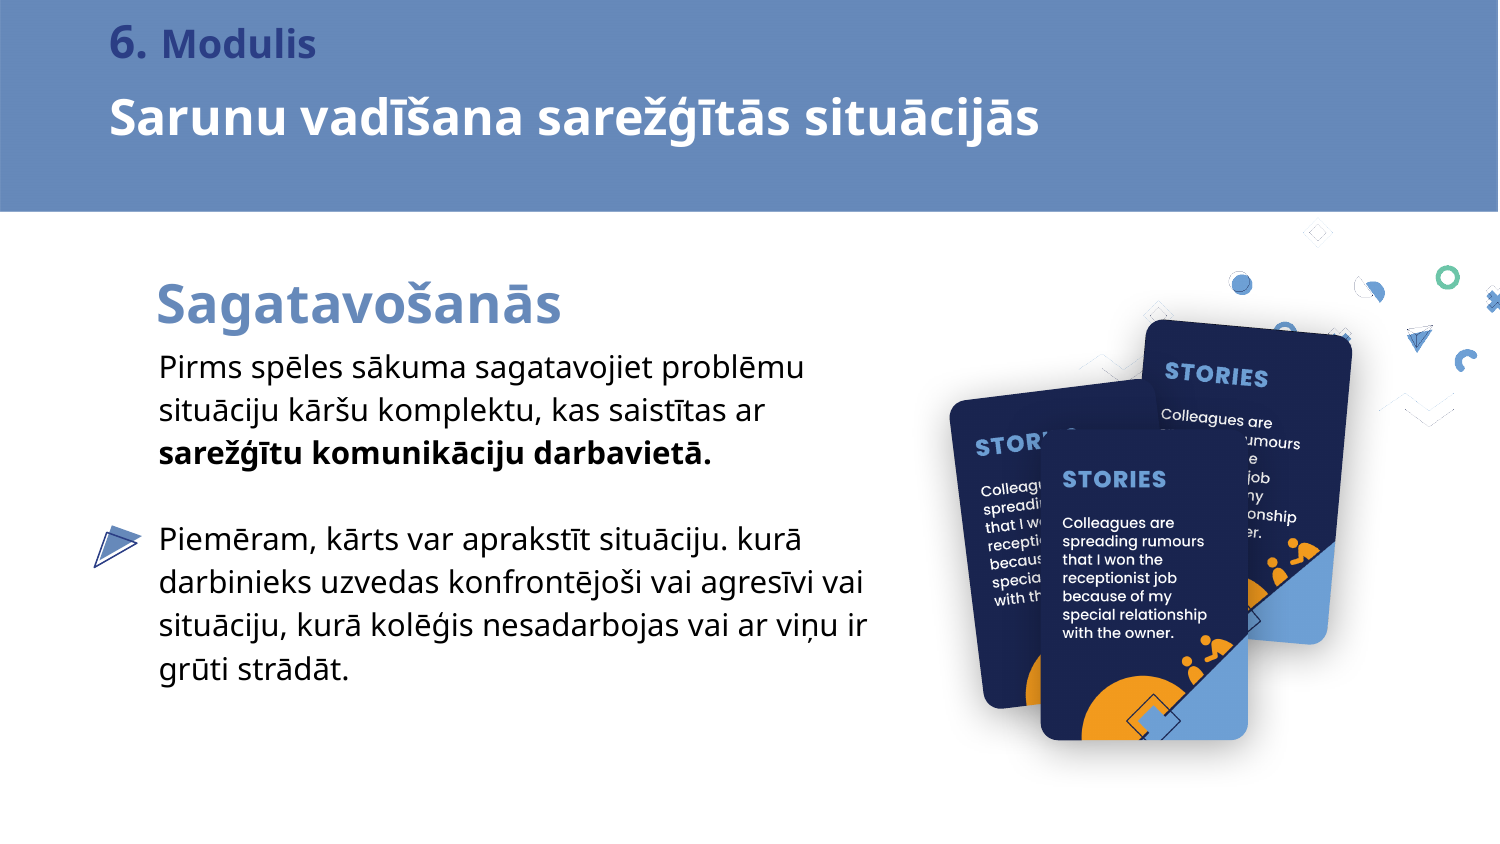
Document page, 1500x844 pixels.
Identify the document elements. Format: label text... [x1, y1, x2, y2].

text_box Pirms spēles sākuma sagatavojiet problēmu situāciju kāršu komplektu, kas saistītas ar sarežģītu komunikāciju darbavietā. Piemēram, kārts var aprakstīt situāciju. kurā darbinieks uzvedas konfrontējoši vai agresīvi vai situāciju, kurā kolēģis nesadarbojas vai ar viņu ir grūti strādāt. [121, 326, 890, 702]
picture [0, 0, 1500, 212]
text_box Sagatavošanās [141, 245, 696, 350]
picture [949, 217, 1500, 741]
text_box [93, 525, 143, 579]
